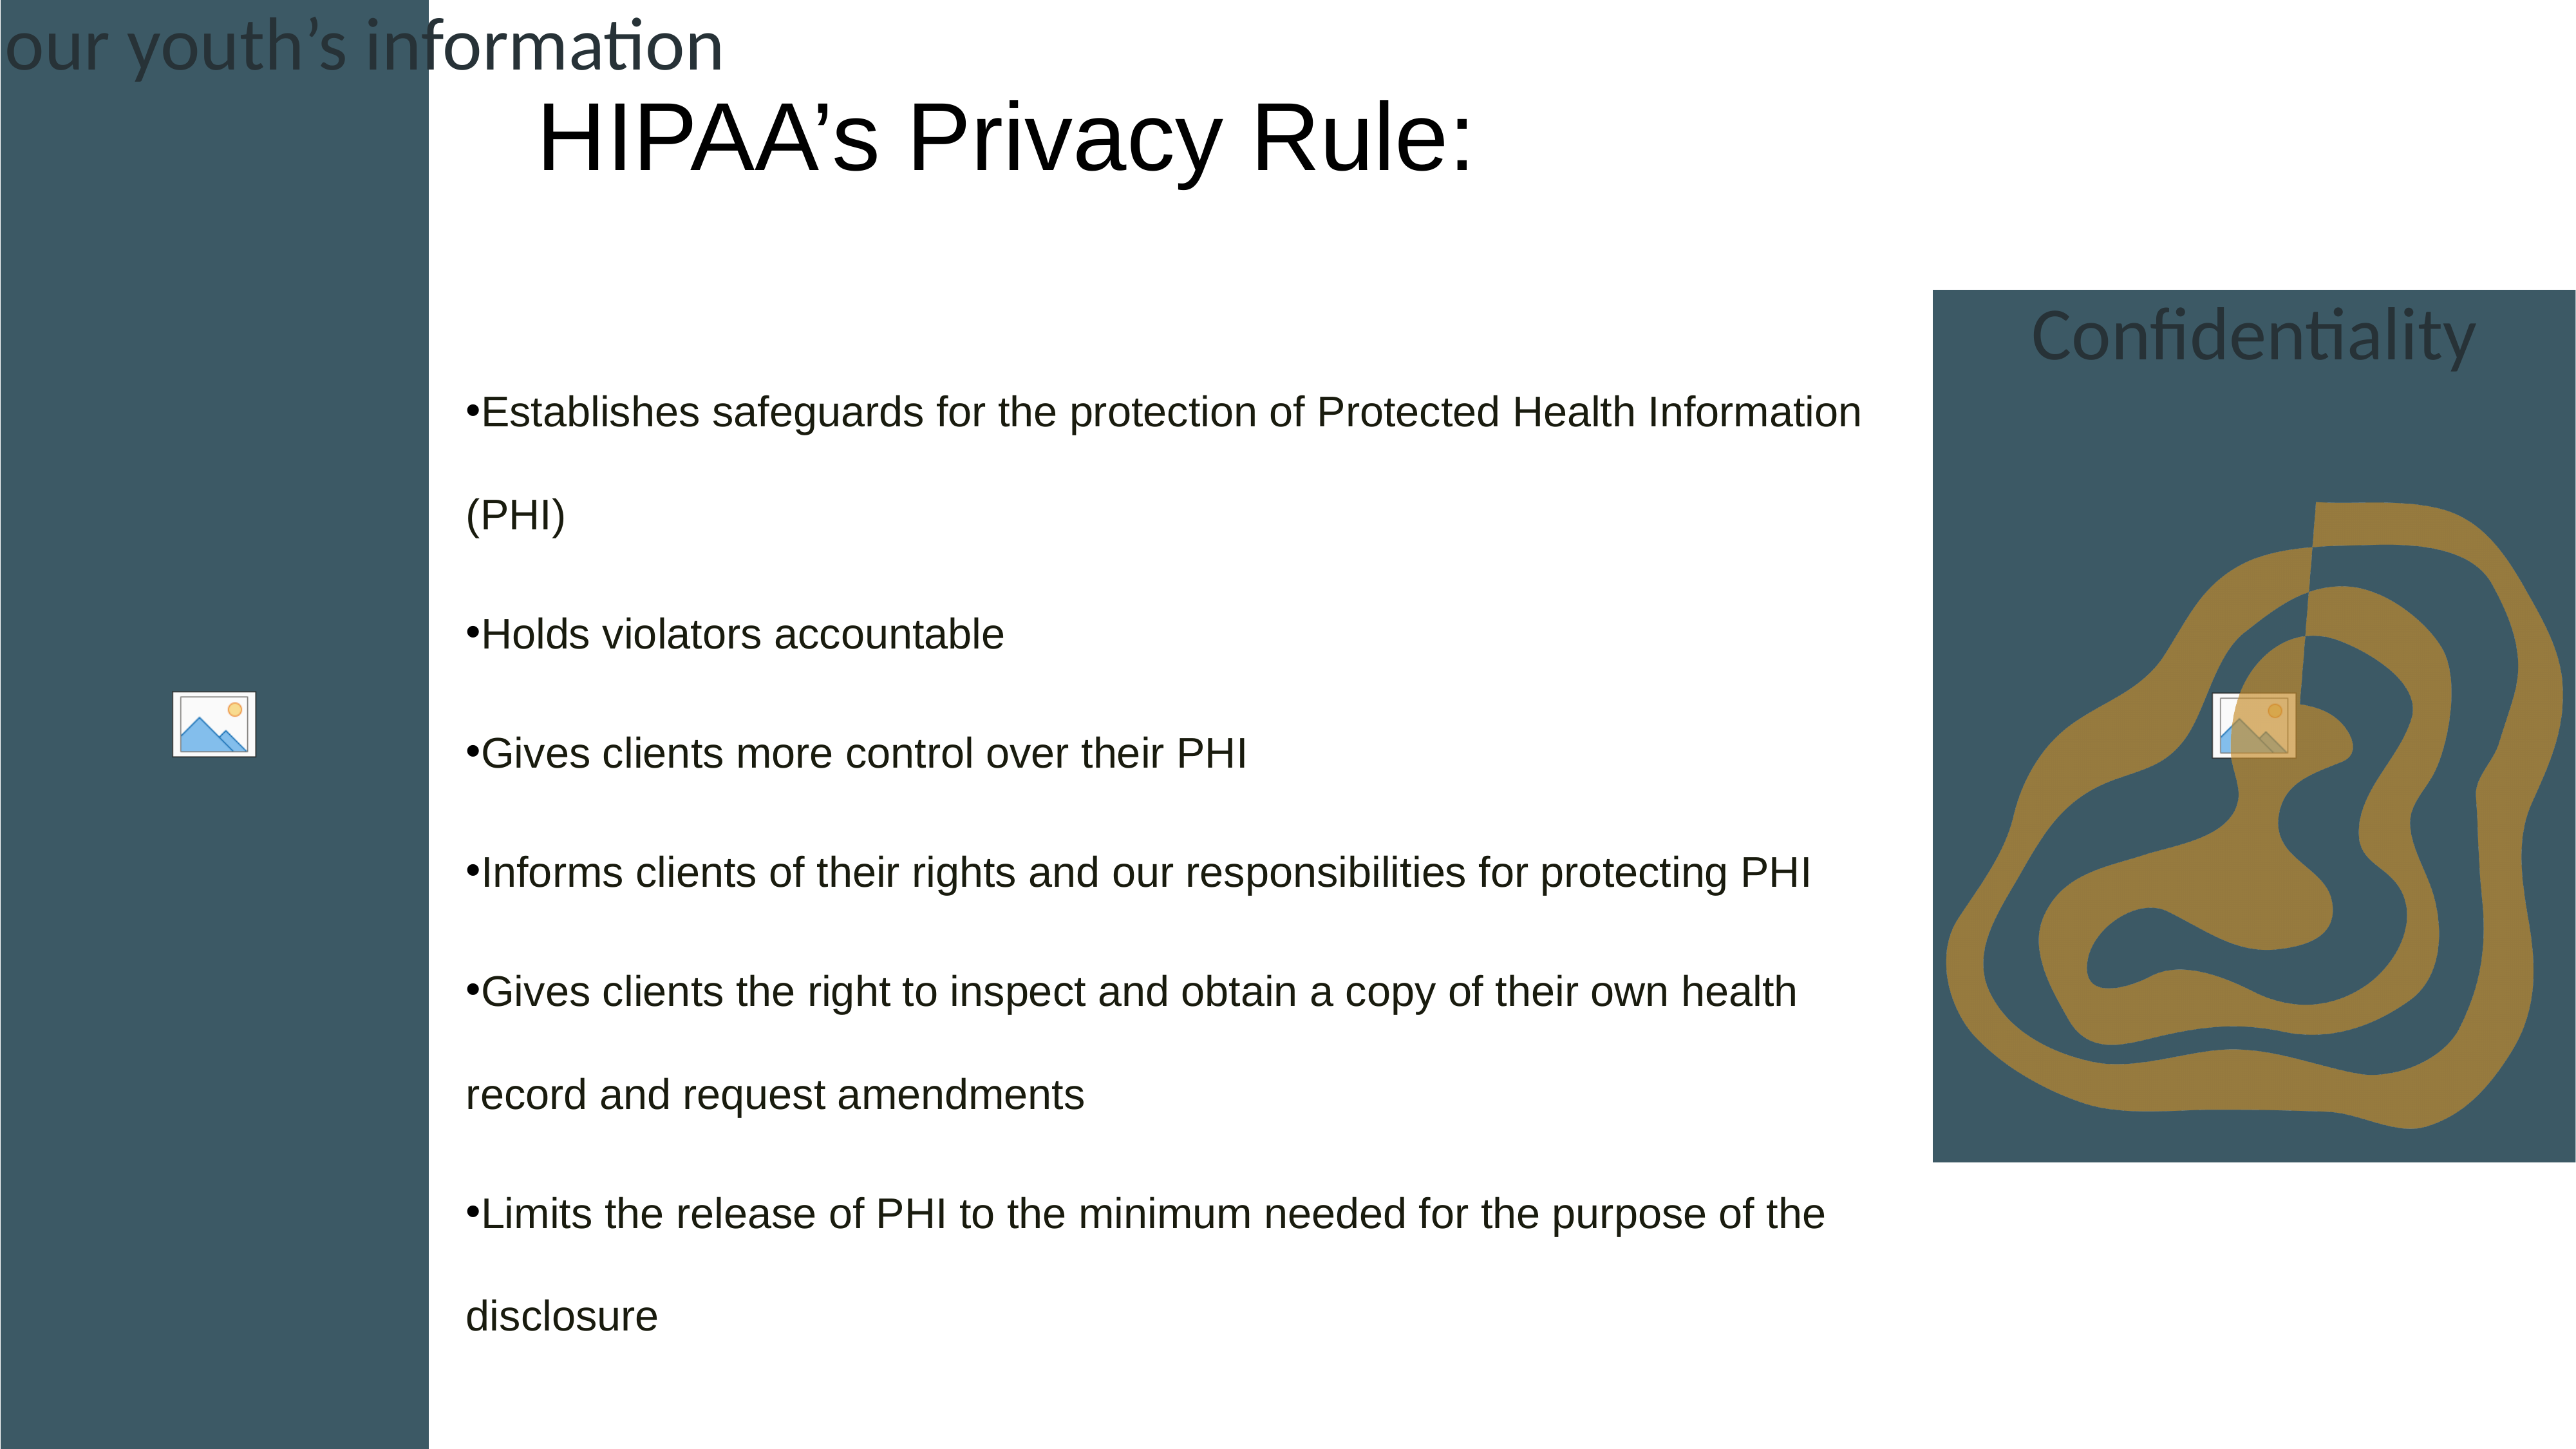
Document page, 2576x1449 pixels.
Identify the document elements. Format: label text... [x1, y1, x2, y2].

picture [0, 0, 429, 1449]
picture [1924, 289, 2576, 1163]
text_box Establishes safeguards for the protection of Protected Health Information (PHI) Holds violators accountable Gives clients more control over their PHI Informs clients of their rights and our responsibilities for protecting PHI Gives clients the right to inspect and obtain a copy of their own health record and request amendments Limits the release of PHI to the minimum needed for the purpose of the disclosure [456, 327, 1883, 1345]
text_box HIPAA’s Privacy Rule: [527, 68, 1835, 285]
